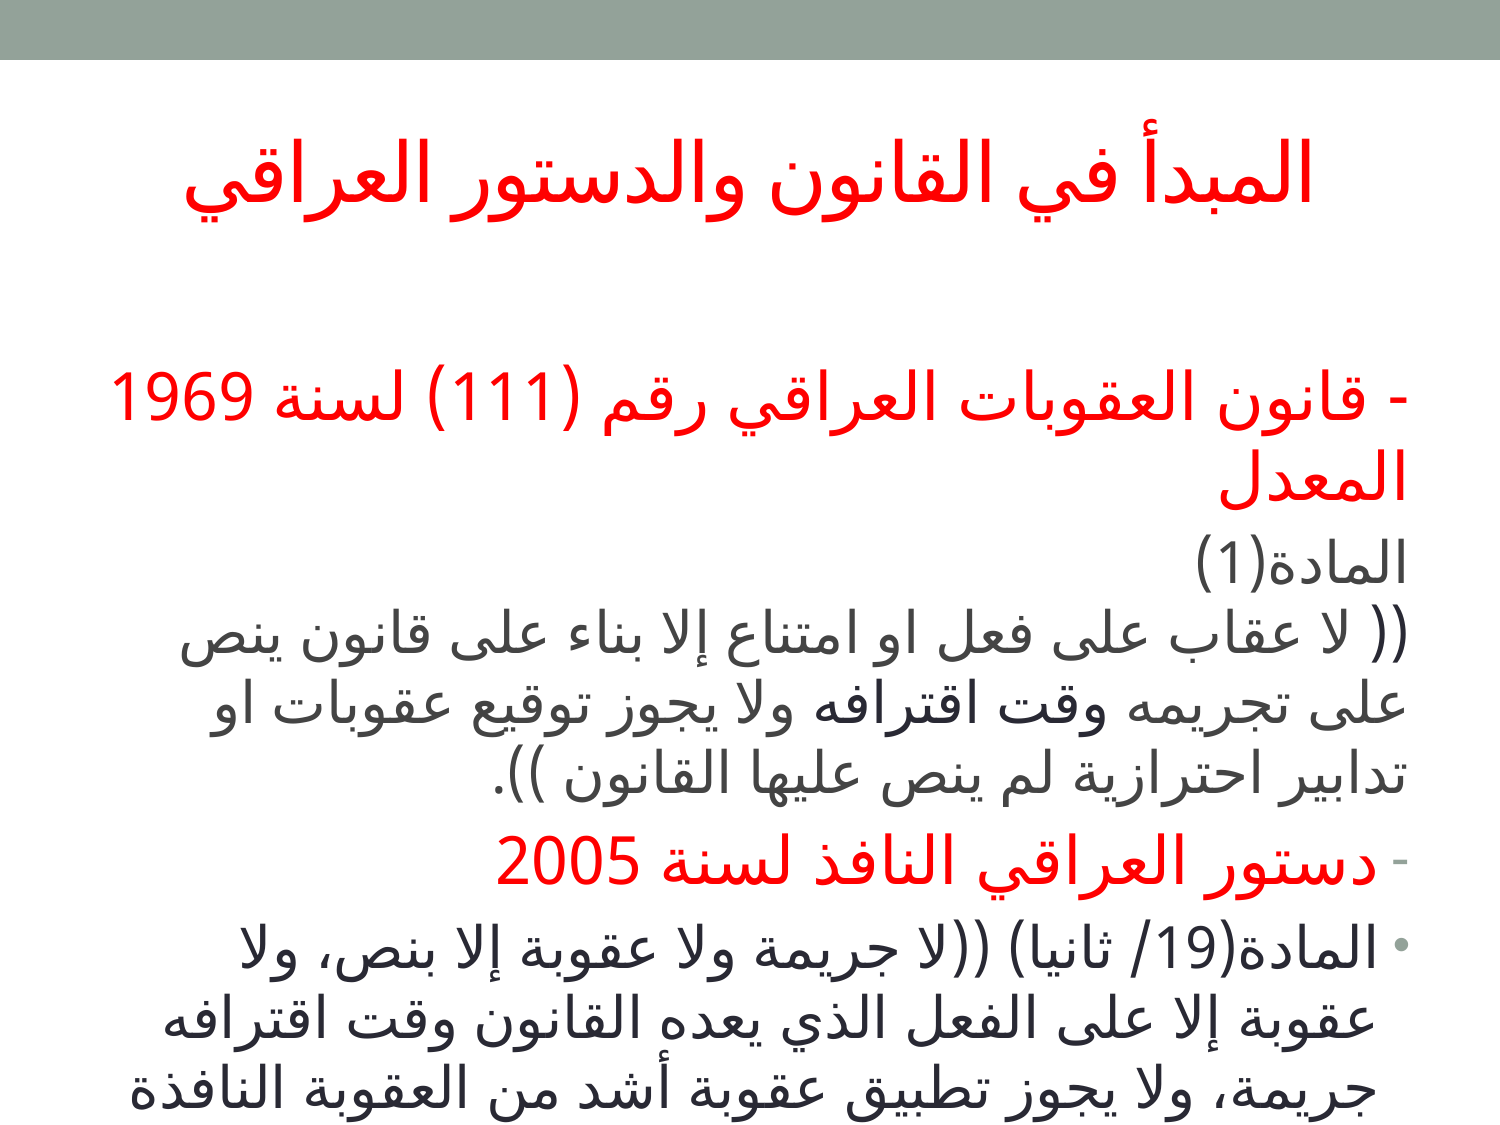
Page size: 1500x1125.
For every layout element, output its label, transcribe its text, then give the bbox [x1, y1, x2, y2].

list - قانون العقوبات العراقي رقم (111) لسنة 1969 المعدل المادة(1) (( لا عقاب على فعل او امتناع إلا بناء على قانون ينص على تجريمه وقت اقترافه ولا يجوز توقيع عقوبات او تدابير احترازية لم ينص عليها القانون )). دستور العراقي النافذ لسنة 2005 المادة(19/ ثانيا) ((لا جريمة ولا عقوبة إلا بنص، ولا عقوبة إلا على الفعل الذي يعده القانون وقت اقترافه جريمة، ولا يجوز تطبيق عقوبة أشد من العقوبة النافذة وقت ارتكاب الجريمة )). [75, 262, 1425, 1063]
title المبدأ في القانون والدستور العراقي [75, 87, 1425, 250]
